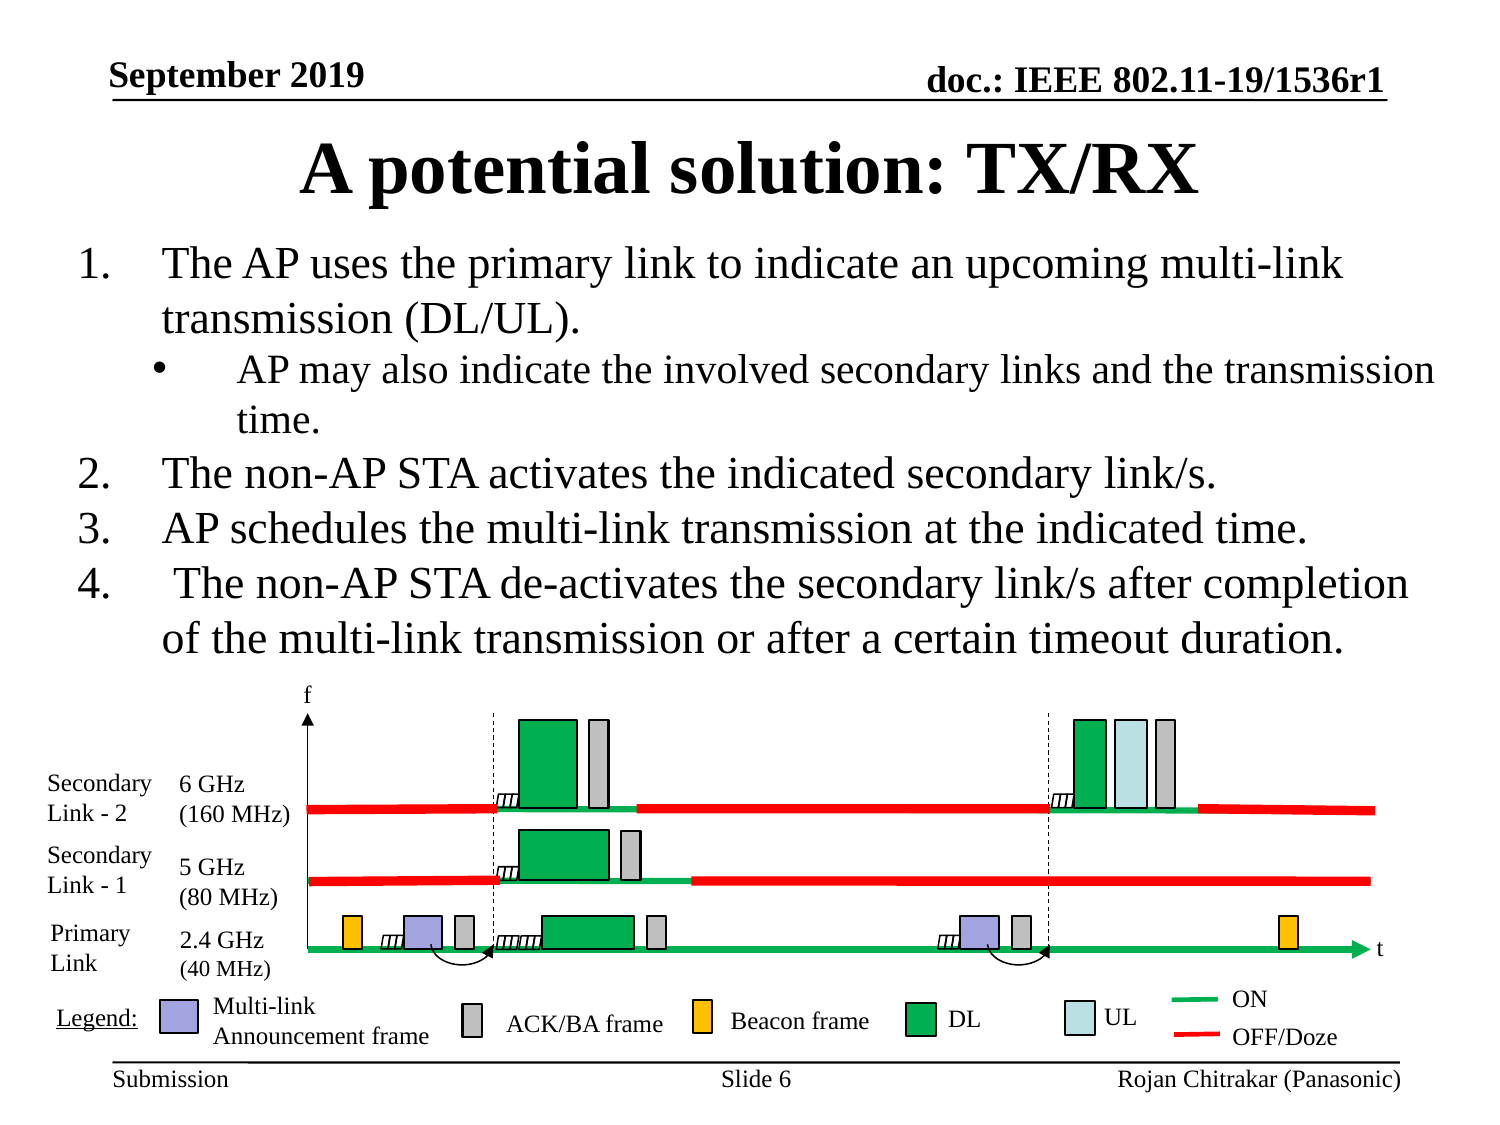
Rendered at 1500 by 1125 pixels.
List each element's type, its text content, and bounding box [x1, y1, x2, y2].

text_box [32, 670, 1401, 1059]
text_box The AP uses the primary link to indicate an upcoming multi-link transmission (DL/UL). AP may also indicate the involved secondary links and the transmission time. The non-AP STA activates the indicated secondary link/s. AP schedules the multi-link transmission at the indicated time. The non-AP STA de-activates the secondary link/s after completion of the multi-link transmission or after a certain timeout duration. [62, 224, 1463, 670]
text_box A potential solution: TX/RX [0, 111, 1500, 225]
slide_number Slide 6 [712, 1067, 800, 1093]
footer Rojan Chitrakar (Panasonic) [949, 1064, 1402, 1093]
